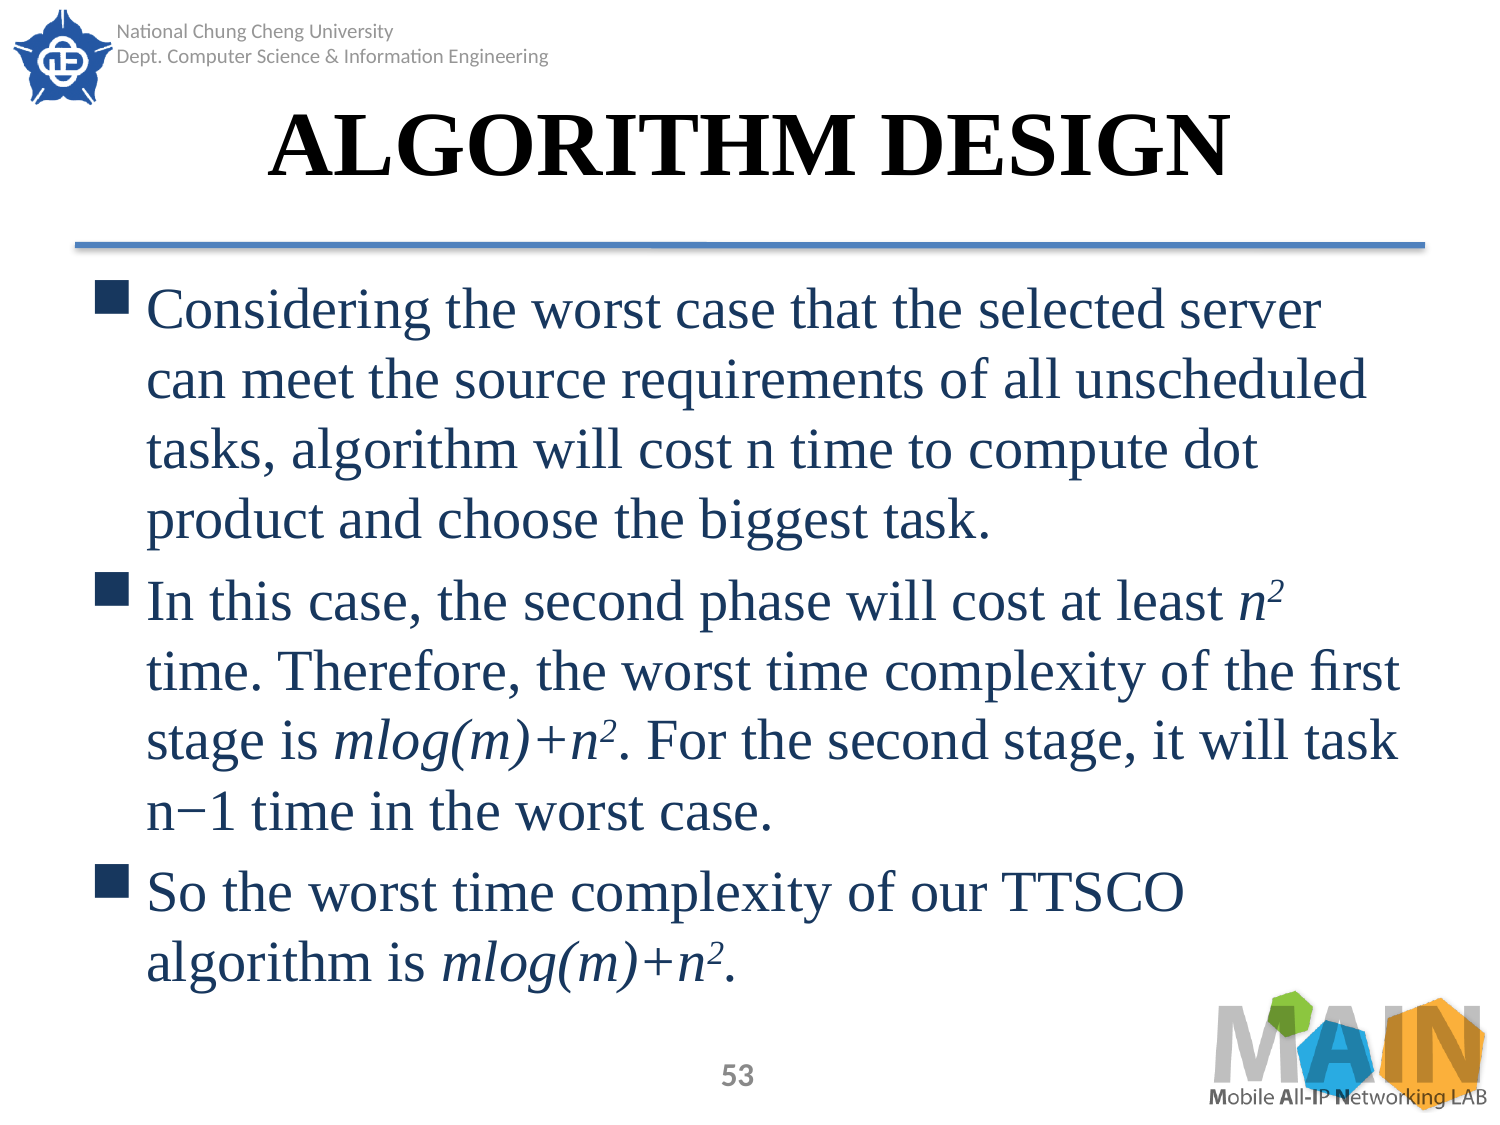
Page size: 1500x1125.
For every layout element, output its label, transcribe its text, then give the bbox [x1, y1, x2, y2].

picture [1050, 987, 1488, 1113]
picture [0, 0, 126, 113]
title ALGORITHM DESIGN [75, 45, 1425, 233]
list Considering the worst case that the selected server can meet the source requirements of all unscheduled tasks, algorithm will cost n time to compute dot product and choose the biggest task. In this case, the second phase will cost at least n2 time. Therefore, the worst time complexity of the ﬁrst stage is mlog(m)+n2. For the second stage, it will task n−1 time in the worst case. So the worst time complexity of our TTSCO algorithm is mlog(m)+n2. [75, 262, 1425, 1005]
slide_number 53 [562, 1042, 913, 1103]
